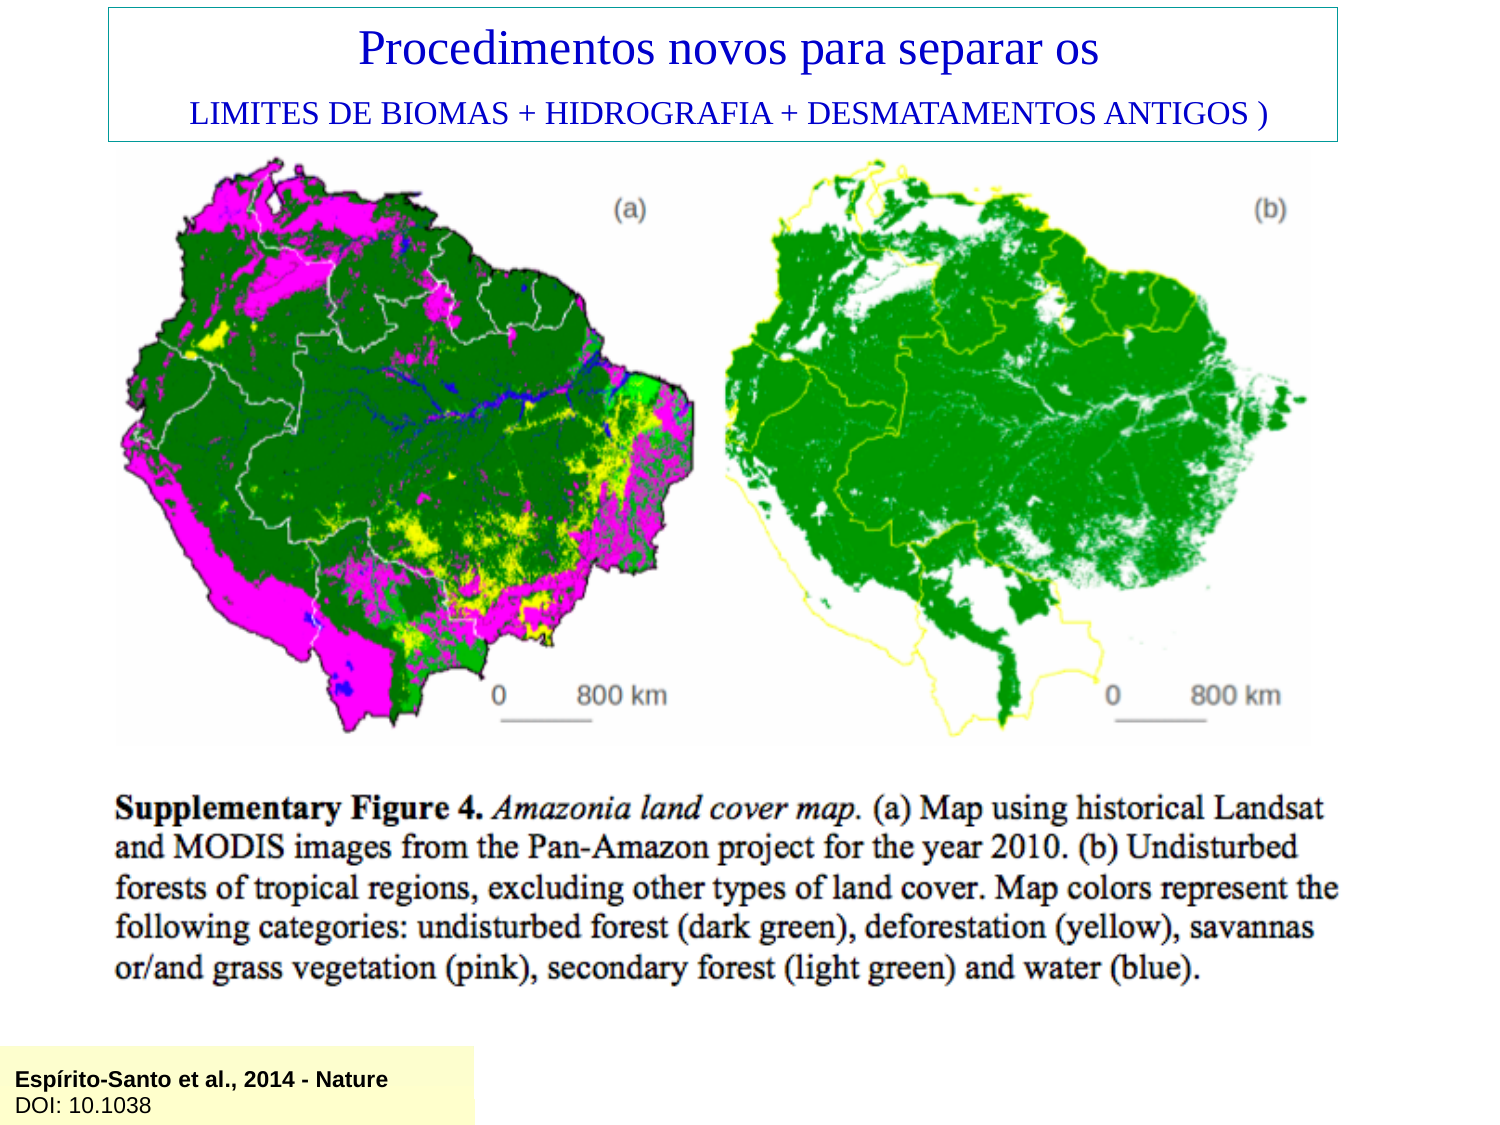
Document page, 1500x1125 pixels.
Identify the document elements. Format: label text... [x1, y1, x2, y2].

picture [0, 0, 1500, 1047]
text_box Espírito-Santo et al., 2014 - Nature DOI: 10.1038 [0, 1058, 1131, 1125]
